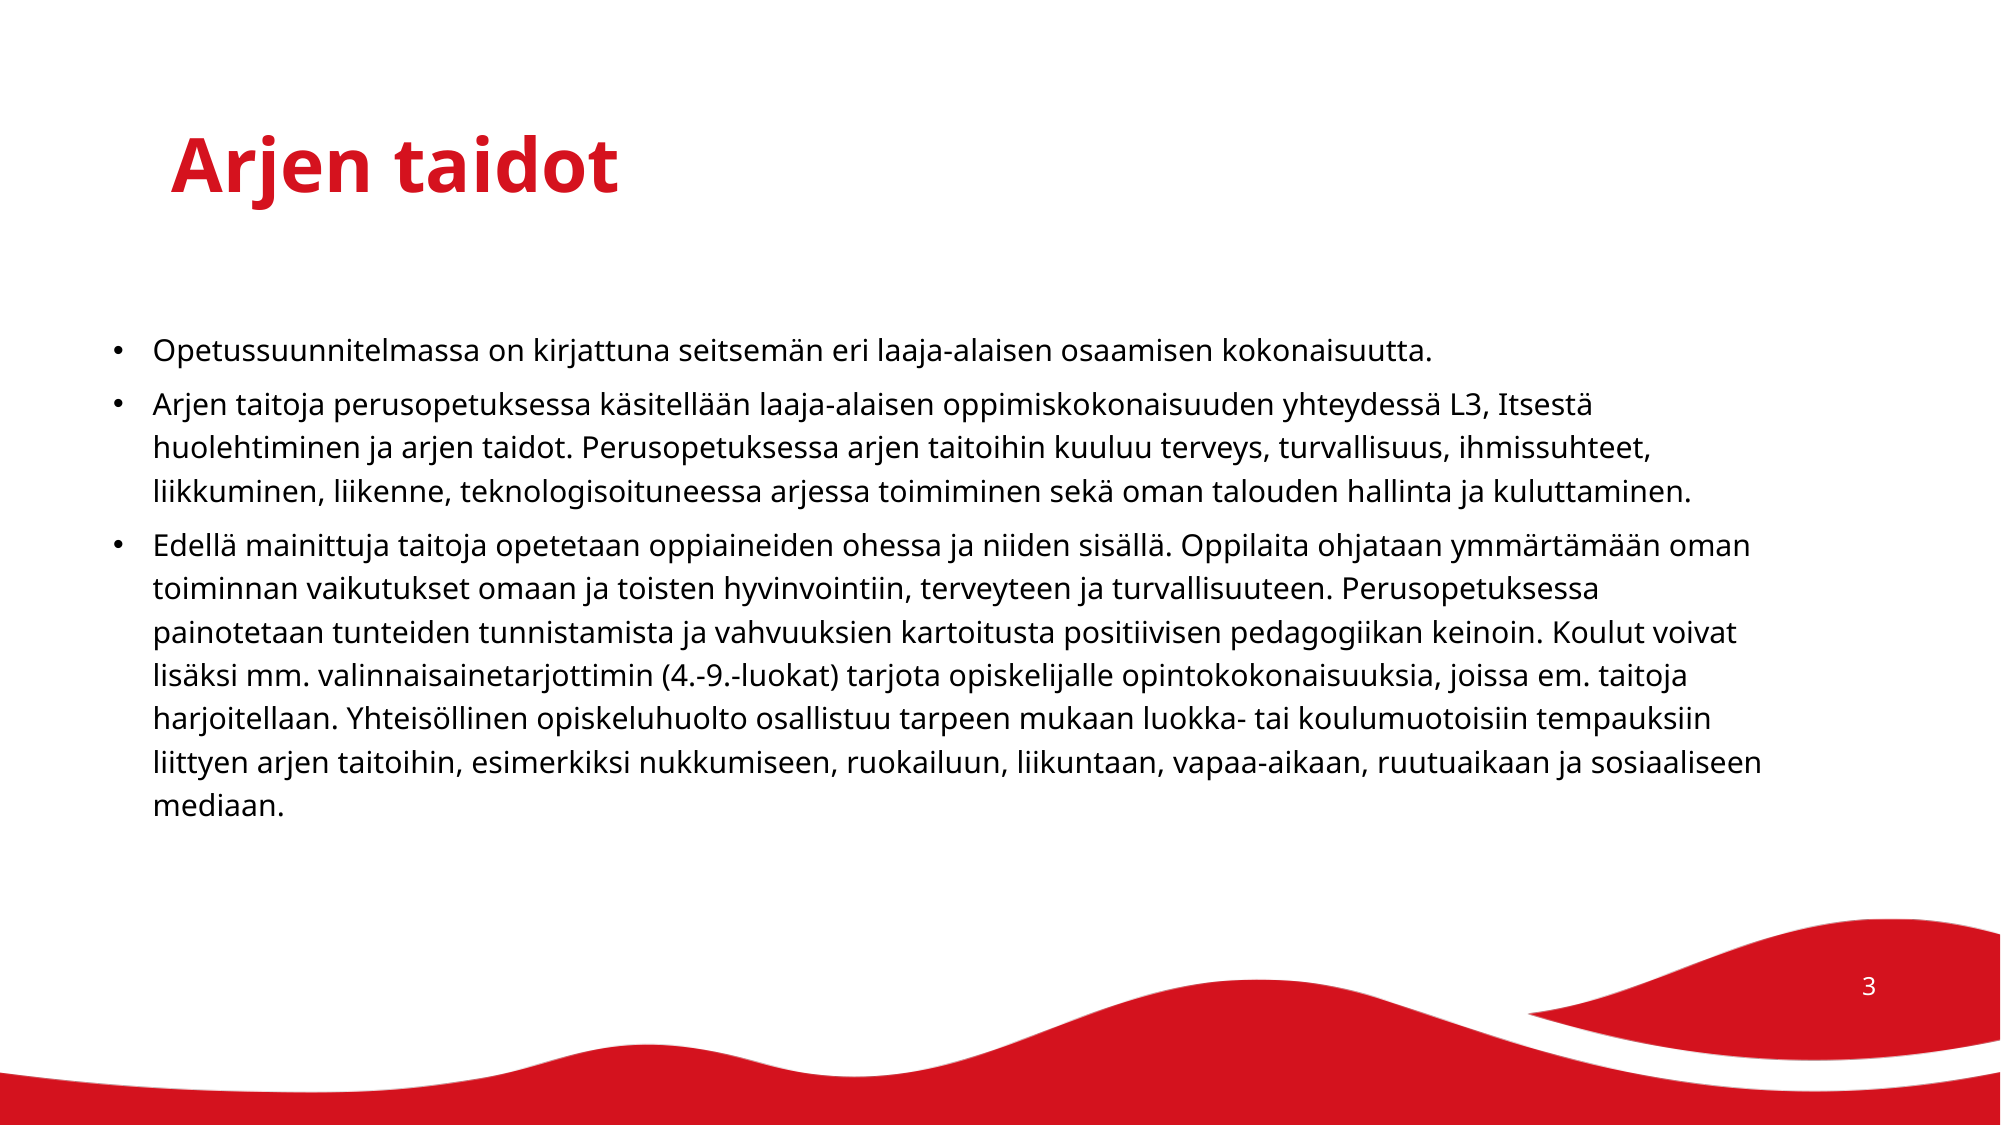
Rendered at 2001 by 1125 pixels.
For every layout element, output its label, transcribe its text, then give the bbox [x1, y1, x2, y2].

title Arjen taidot [137, 59, 1863, 278]
picture [0, 911, 2001, 1125]
list Opetussuunnitelmassa on kirjattuna seitsemän eri laaja-alaisen osaamisen kokonaisuutta. Arjen taitoja perusopetuksessa käsitellään laaja-alaisen oppimiskokonaisuuden yhteydessä L3, Itsestä huolehtiminen ja arjen taidot. Perusopetuksessa arjen taitoihin kuuluu terveys, turvallisuus, ihmissuhteet, liikkuminen, liikenne, teknologisoituneessa arjessa toimiminen sekä oman talouden hallinta ja kuluttaminen. Edellä mainittuja taitoja opetetaan oppiaineiden ohessa ja niiden sisällä. Oppilaita ohjataan ymmärtämään oman toiminnan vaikutukset omaan ja toisten hyvinvointiin, terveyteen ja turvallisuuteen. Perusopetuksessa painotetaan tunteiden tunnistamista ja vahvuuksien kartoitusta positiivisen pedagogiikan keinoin. Koulut voivat lisäksi mm. valinnaisainetarjottimin (4.-9.-luokat) tarjota opiskelijalle opintokokonaisuuksia, joissa em. taitoja harjoitellaan. Yhteisöllinen opiskeluhuolto osallistuu tarpeen mukaan luokka- tai koulumuotoisiin tempauksiin liittyen arjen taitoihin, esimerkiksi nukkumiseen, ruokailuun, liikuntaan, vapaa-aikaan, ruutuaikaan ja sosiaaliseen mediaan. [98, 316, 1790, 914]
slide_number 3 [1789, 957, 1892, 1018]
